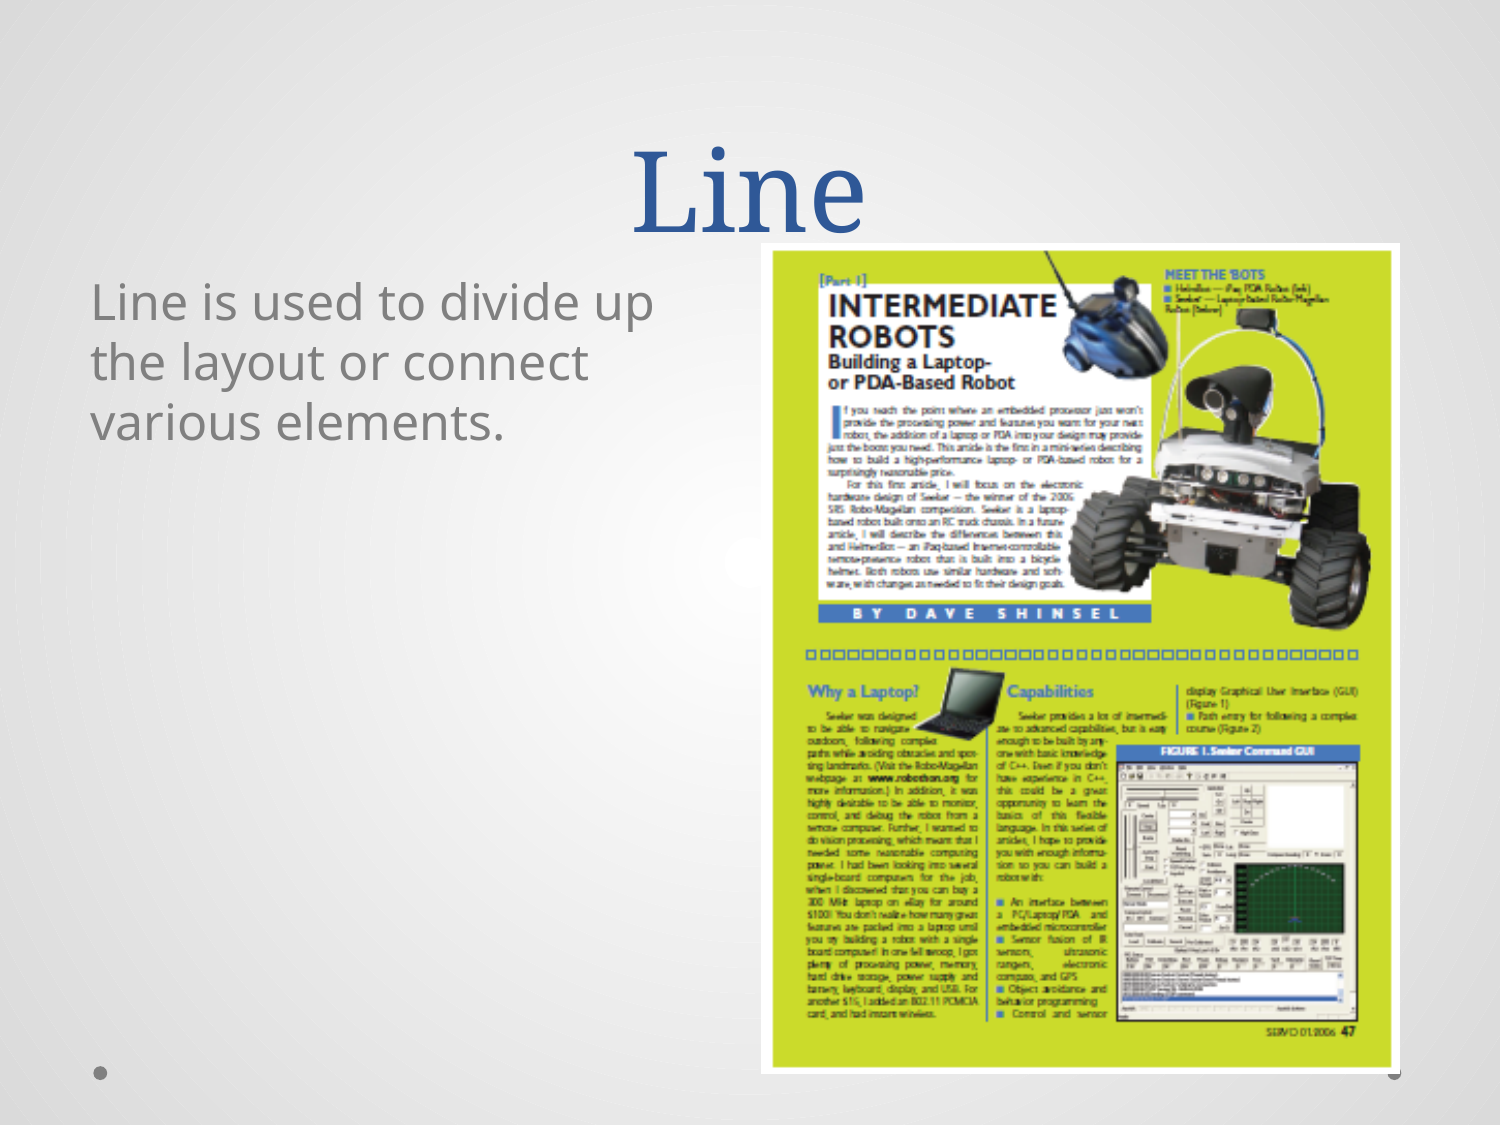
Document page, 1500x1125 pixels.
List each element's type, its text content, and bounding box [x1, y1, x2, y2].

list Line is used to divide up the layout or connect various elements. [75, 262, 750, 1005]
title Line [75, 0, 1425, 263]
picture [761, 243, 1400, 1074]
